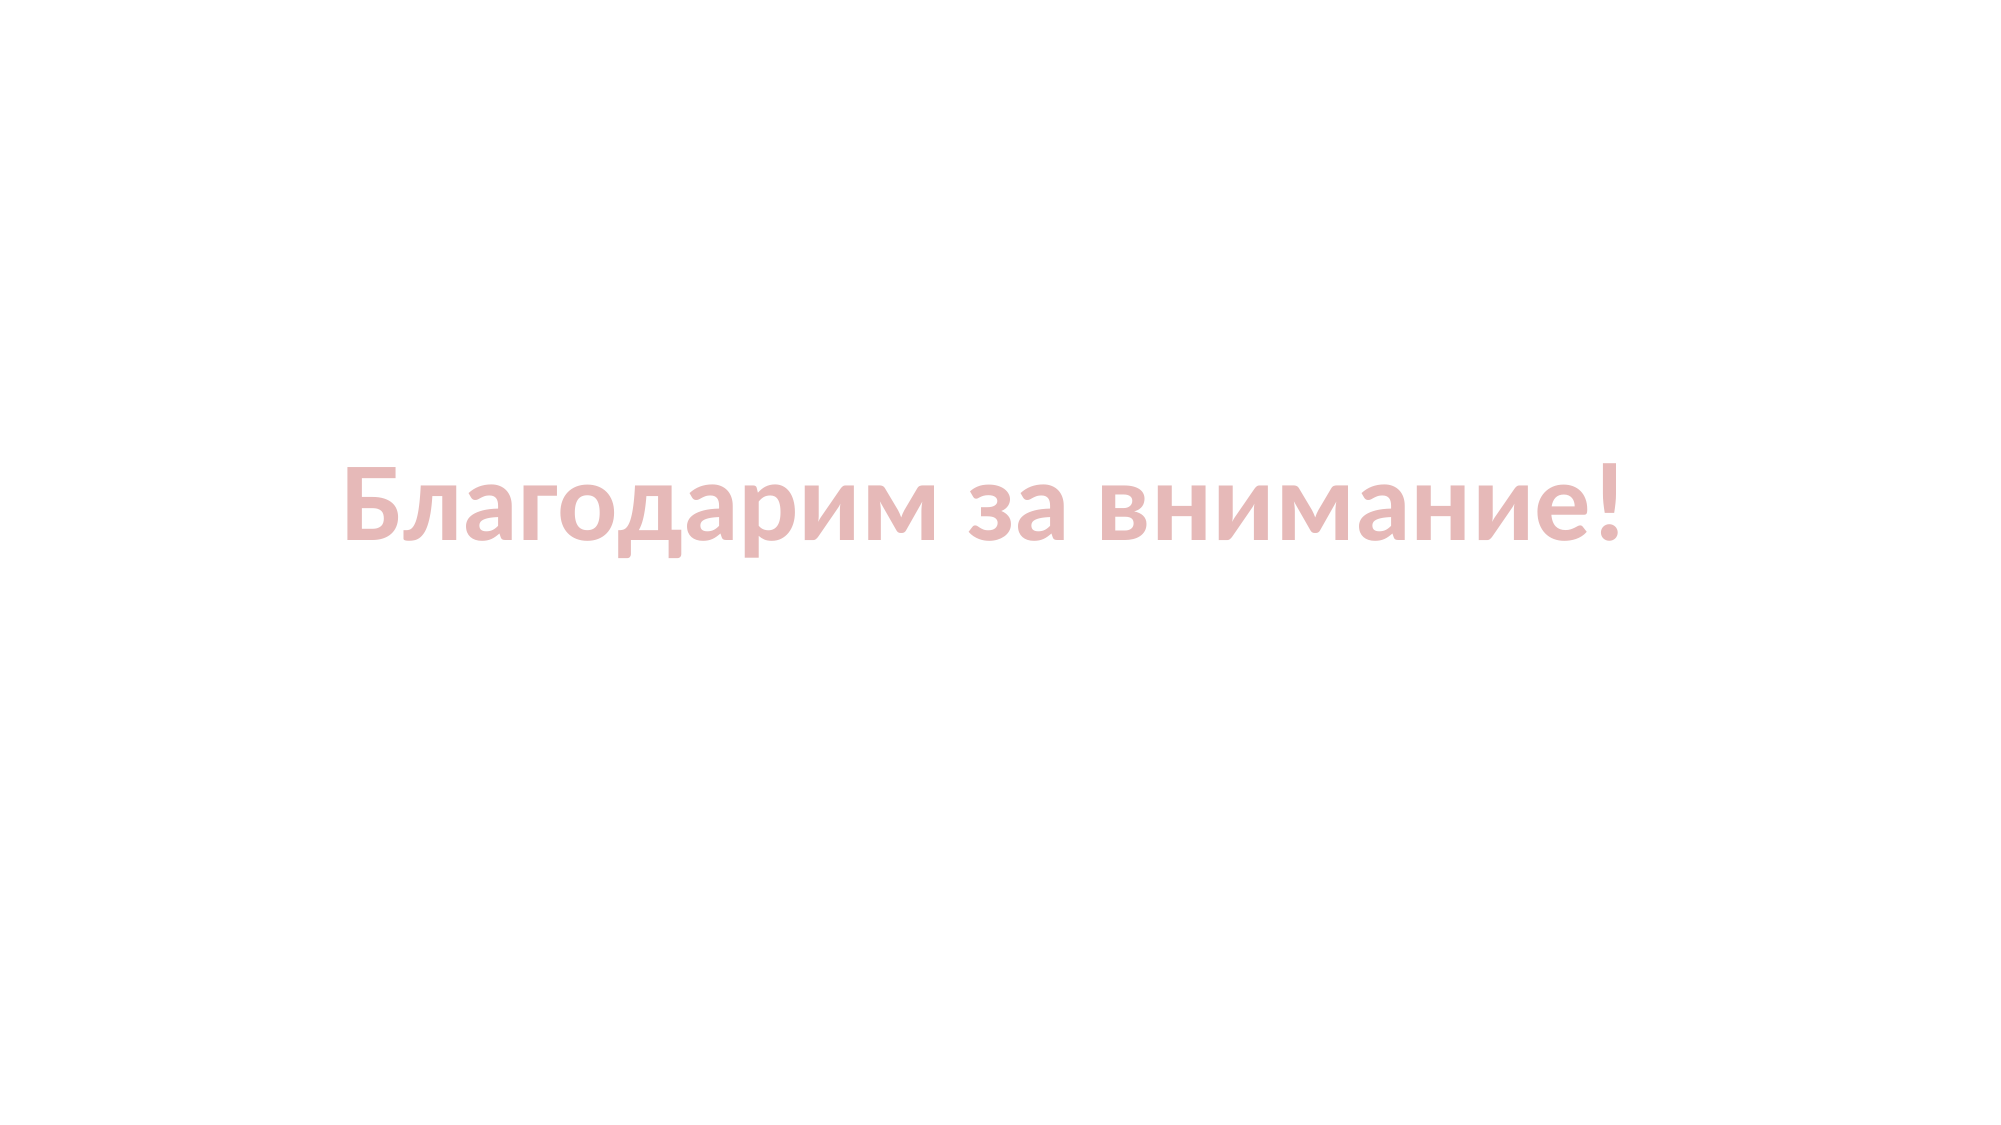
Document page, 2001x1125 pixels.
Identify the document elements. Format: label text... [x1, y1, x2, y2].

text_box Благодарим за внимание! [137, 420, 1833, 571]
